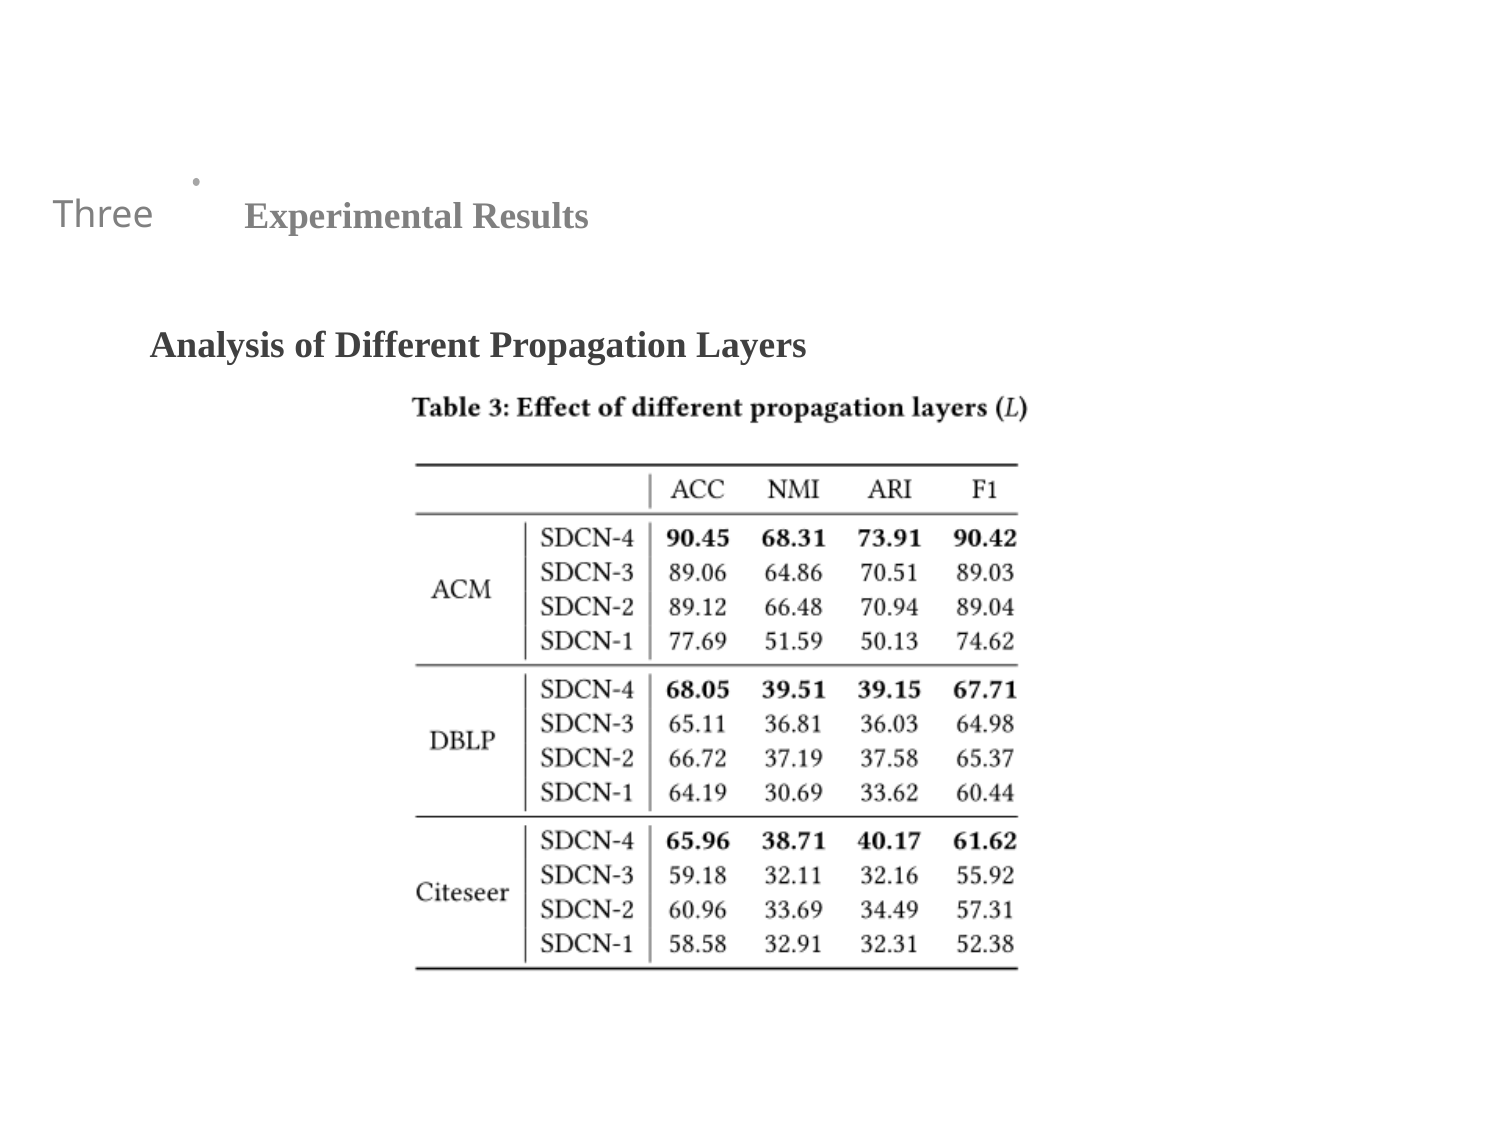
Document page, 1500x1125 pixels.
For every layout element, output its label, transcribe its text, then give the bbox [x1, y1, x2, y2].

picture [395, 373, 1067, 990]
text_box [100, 177, 200, 295]
text_box Three [37, 182, 100, 243]
text_box Experimental Results [212, 177, 759, 256]
text_box Analysis of Different Propagation Layers [134, 313, 823, 373]
